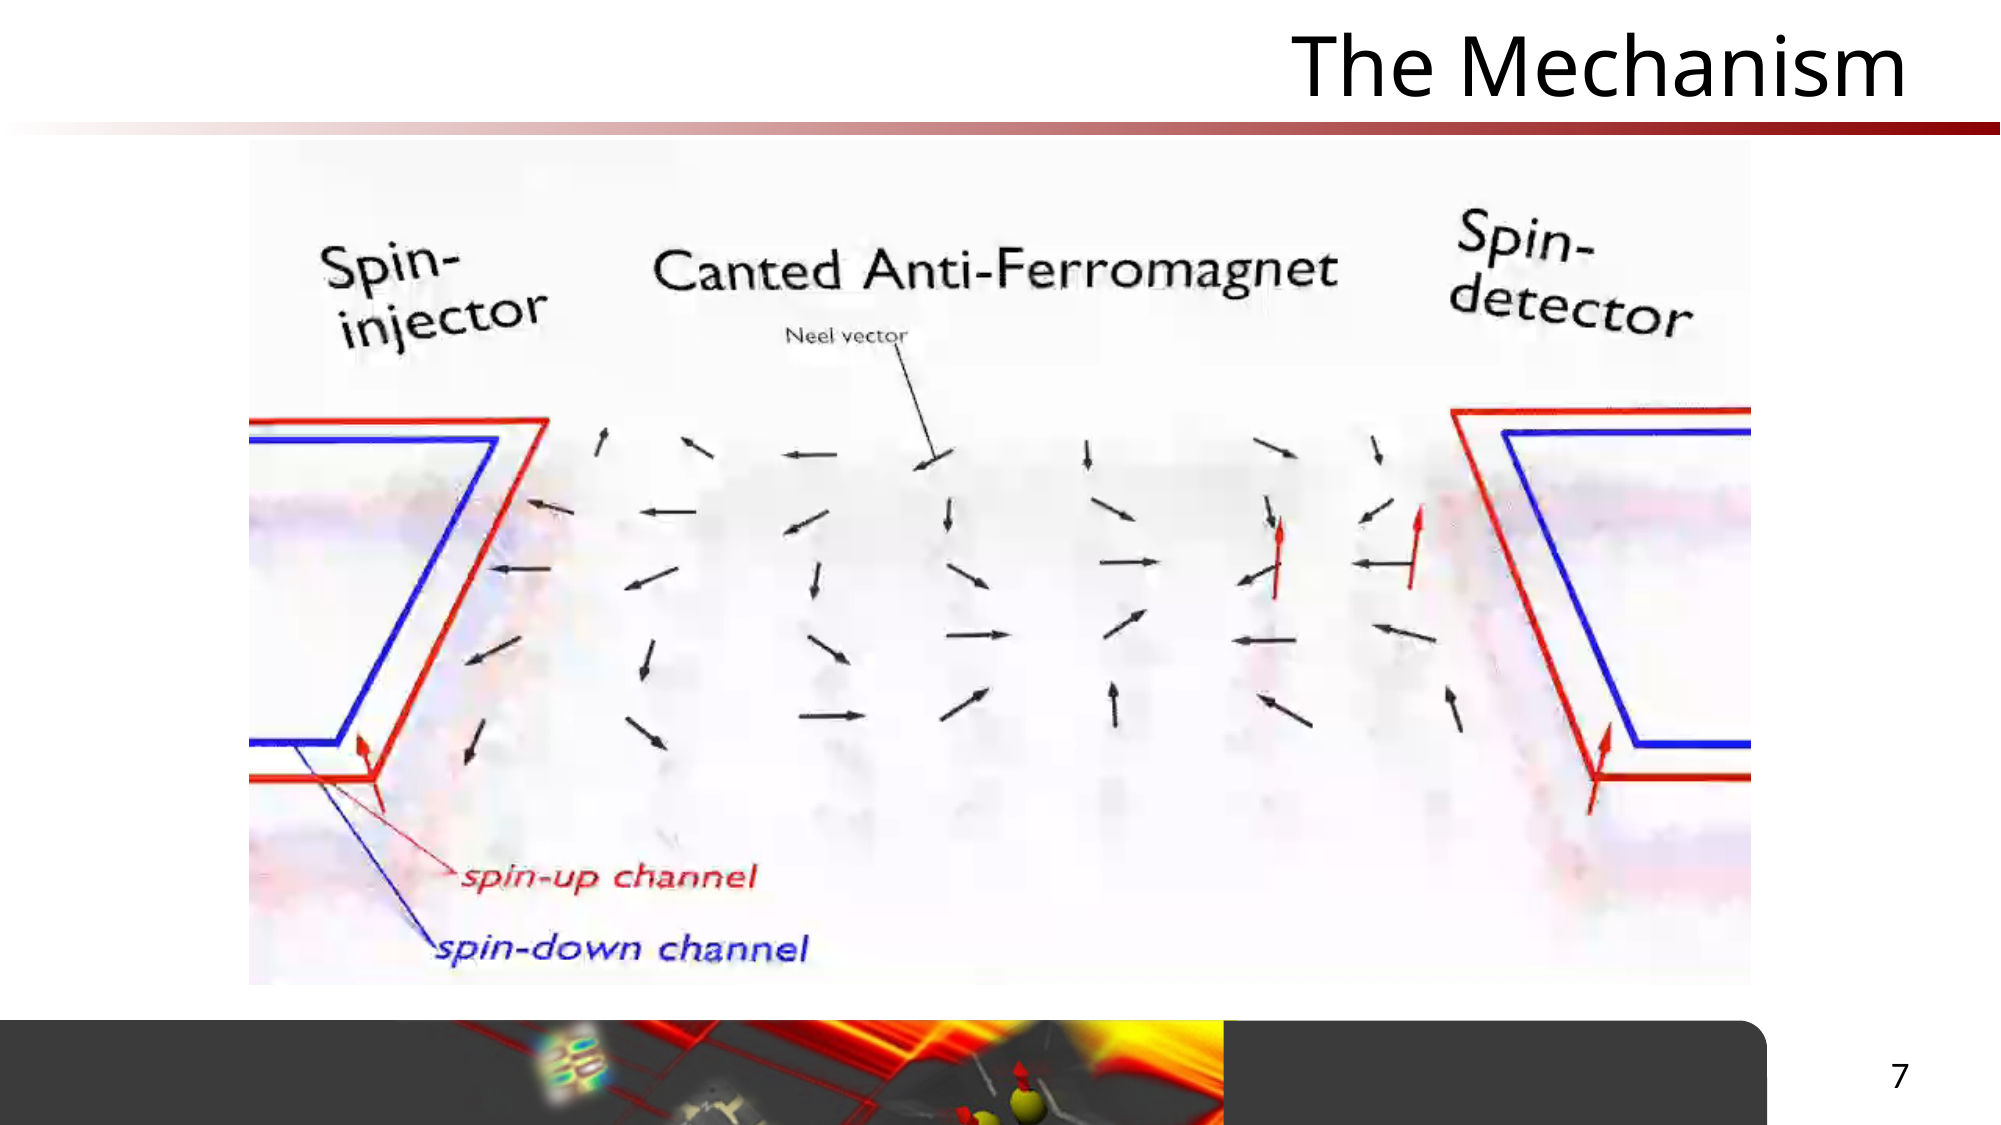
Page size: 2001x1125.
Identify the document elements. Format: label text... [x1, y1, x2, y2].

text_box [248, 139, 1752, 986]
picture [0, 1020, 1223, 1125]
title The Mechanism [0, 0, 1925, 123]
slide_number 7 [1732, 1043, 1925, 1104]
